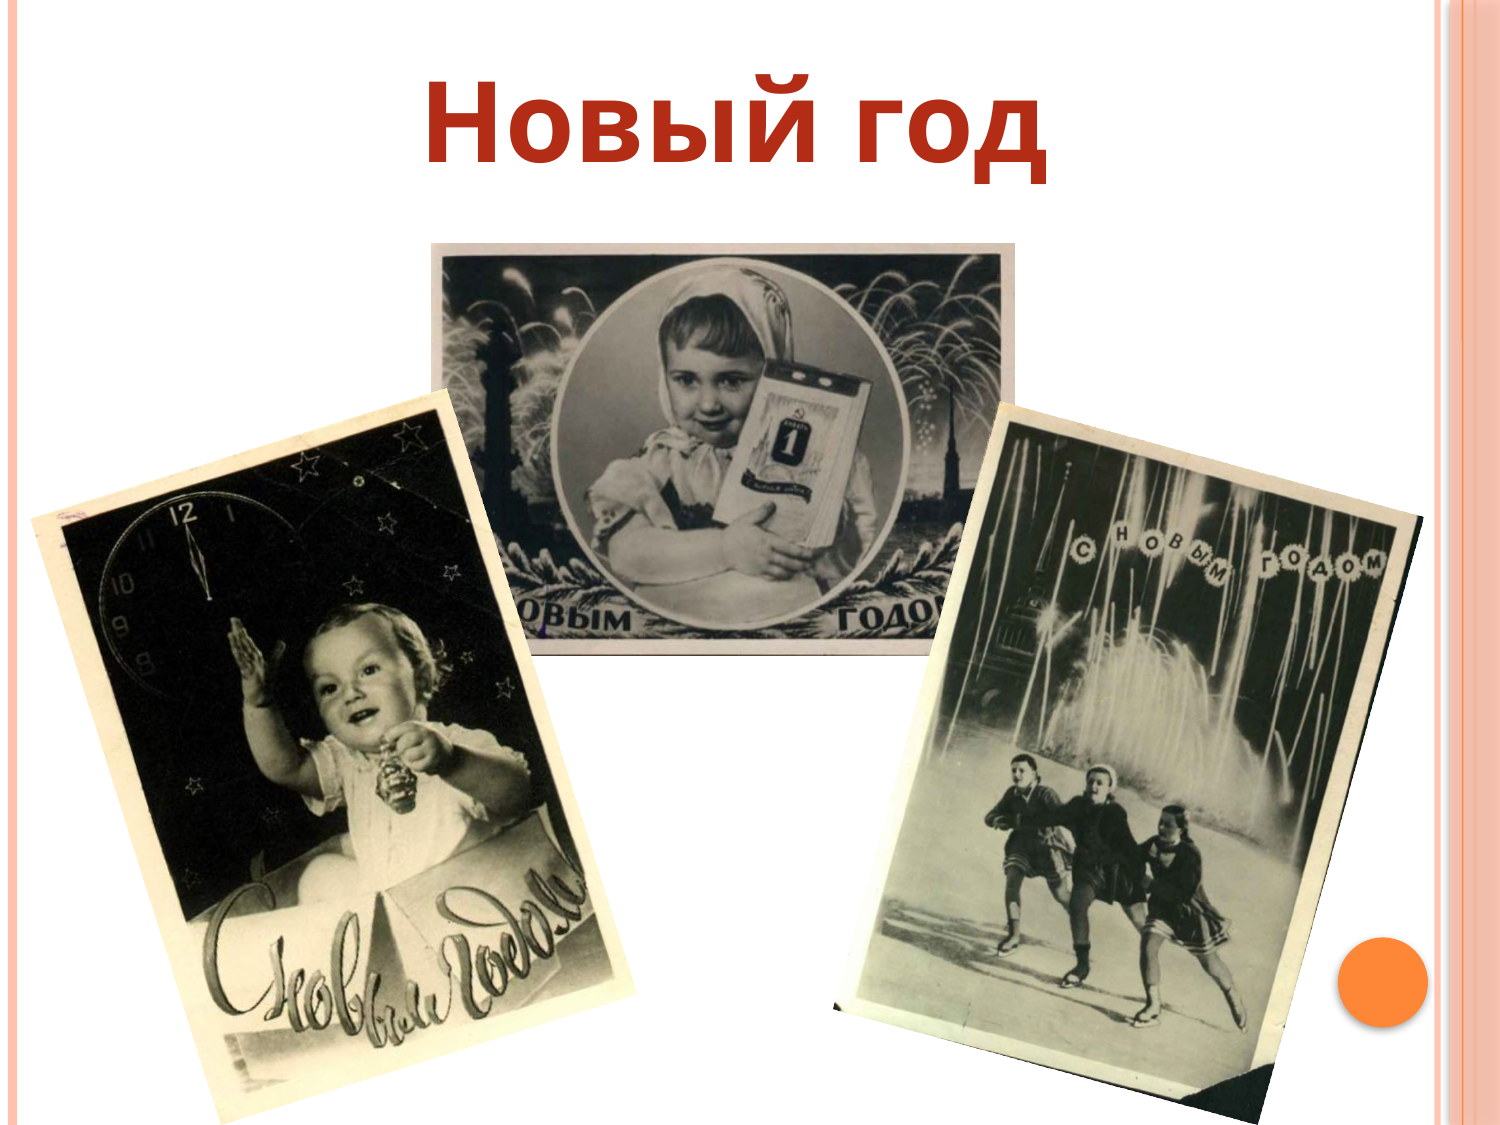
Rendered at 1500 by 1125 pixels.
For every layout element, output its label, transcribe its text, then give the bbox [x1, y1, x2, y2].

text_box Новый год [383, 42, 1085, 193]
picture [31, 243, 1423, 1124]
